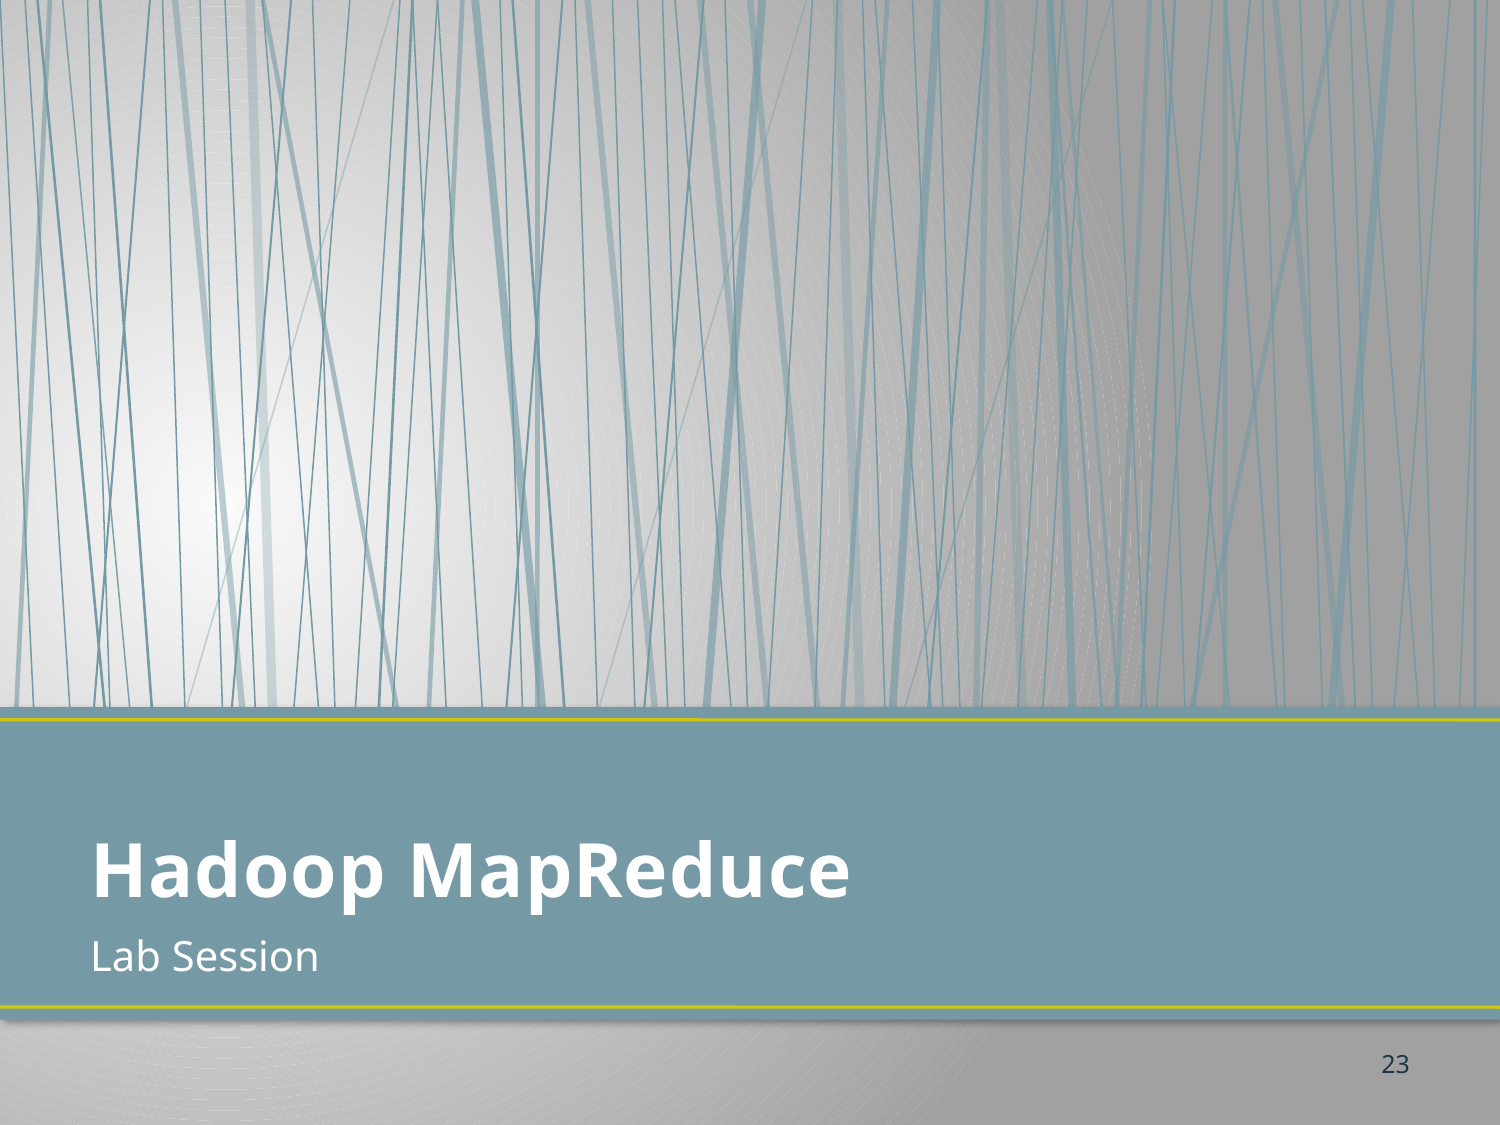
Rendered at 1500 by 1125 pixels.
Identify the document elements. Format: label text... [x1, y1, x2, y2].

list Lab Session [75, 922, 1438, 991]
title Hadoop MapReduce [75, 732, 1438, 920]
slide_number 23 [1074, 1035, 1425, 1096]
